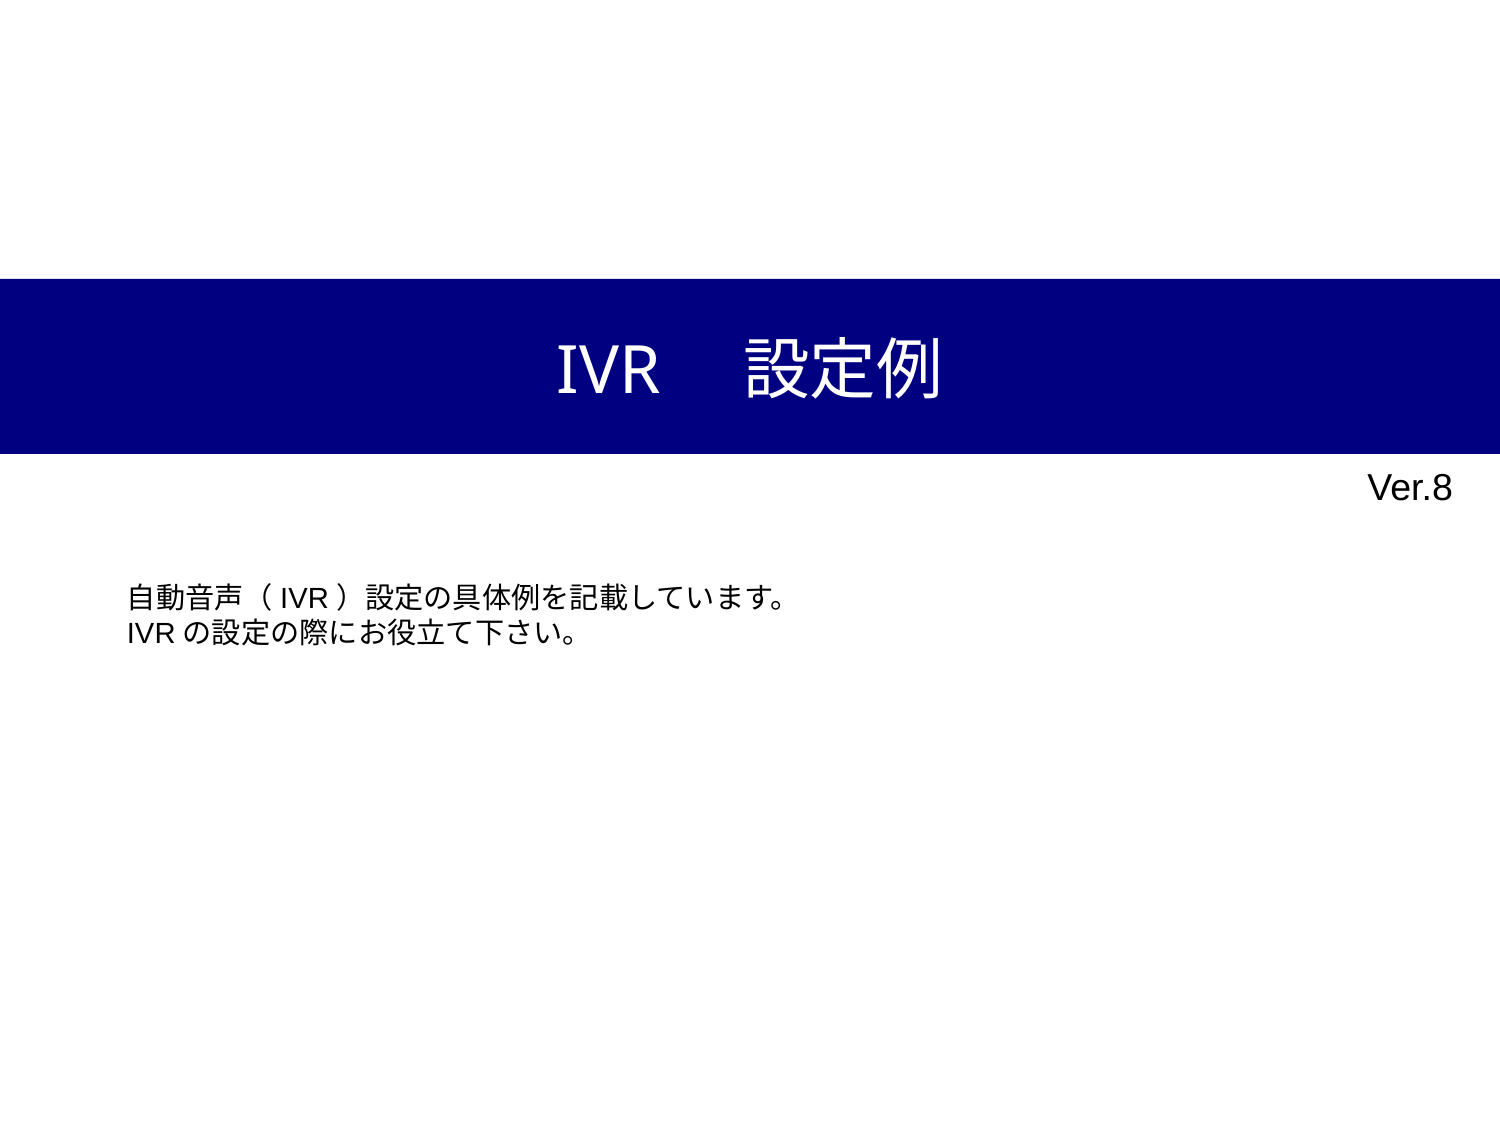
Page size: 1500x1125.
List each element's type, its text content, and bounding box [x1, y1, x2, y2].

text_box 自動音声（IVR）設定の具体例を記載しています。 IVRの設定の際にお役立て下さい。 [112, 572, 1376, 658]
text_box Ver.8 [1352, 454, 1468, 516]
text_box IVR 設定例 [0, 278, 1500, 454]
